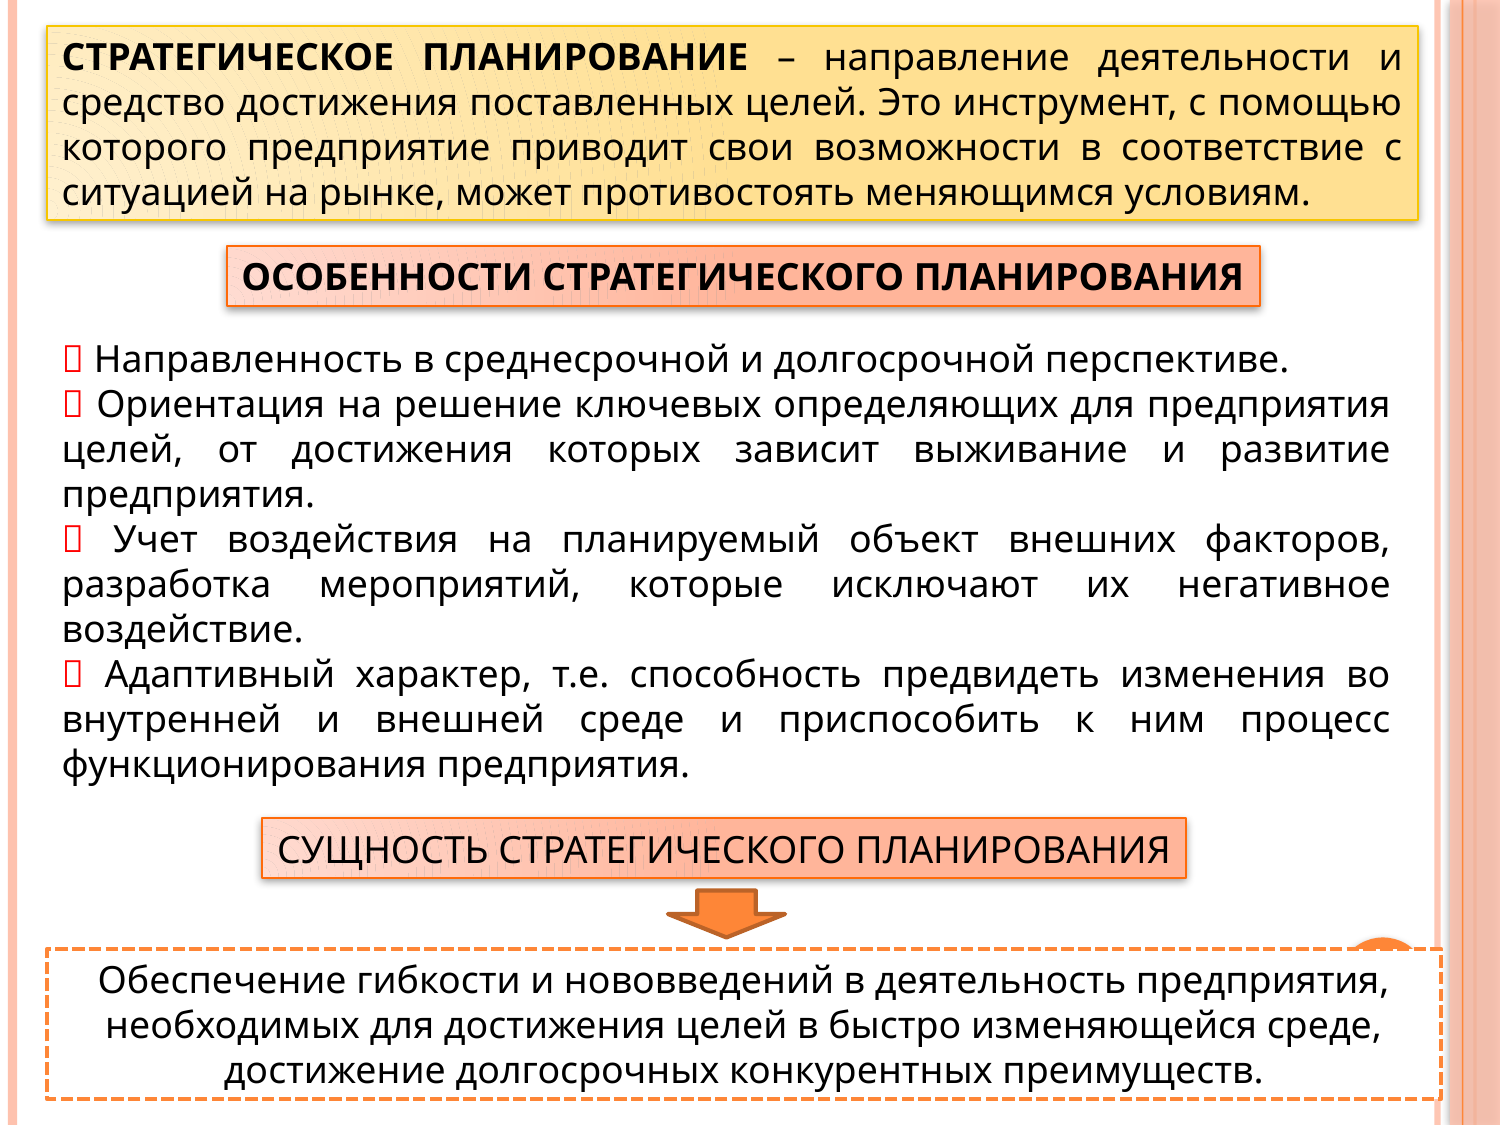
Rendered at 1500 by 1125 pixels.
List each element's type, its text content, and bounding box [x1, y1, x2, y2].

text_box  Направленность в среднесрочной и долгосрочной перспективе.  Ориентация на решение ключевых определяющих для предприятия целей, от достижения которых зависит выживание и развитие предприятия.  Учет воздействия на планируемый объект внешних факторов, разработка мероприятий, которые исключают их негативное воздействие.  Адаптивный характер, т.е. способность предвидеть изменения во внутренней и внешней среде и приспособить к ним процесс функционирования предприятия. [46, 328, 1407, 793]
text_box СУЩНОСТЬ СТРАТЕГИЧЕСКОГО ПЛАНИРОВАНИЯ [261, 817, 1187, 879]
text_box [665, 888, 788, 940]
text_box СТРАТЕГИЧЕСКОЕ ПЛАНИРОВАНИЕ – направление деятельности и средство достижения поставленных целей. Это инструмент, с помощью которого предприятие приводит свои возможности в соответствие с ситуацией на рынке, может противостоять меняющимся условиям. [46, 25, 1419, 221]
text_box Обеспечение гибкости и нововведений в деятельность предприятия, необходимых для достижения целей в быстро изменяющейся среде, достижение долгосрочных конкурентных преимуществ. [45, 947, 1443, 1101]
text_box ОСОБЕННОСТИ СТРАТЕГИЧЕСКОГО ПЛАНИРОВАНИЯ [226, 245, 1261, 307]
